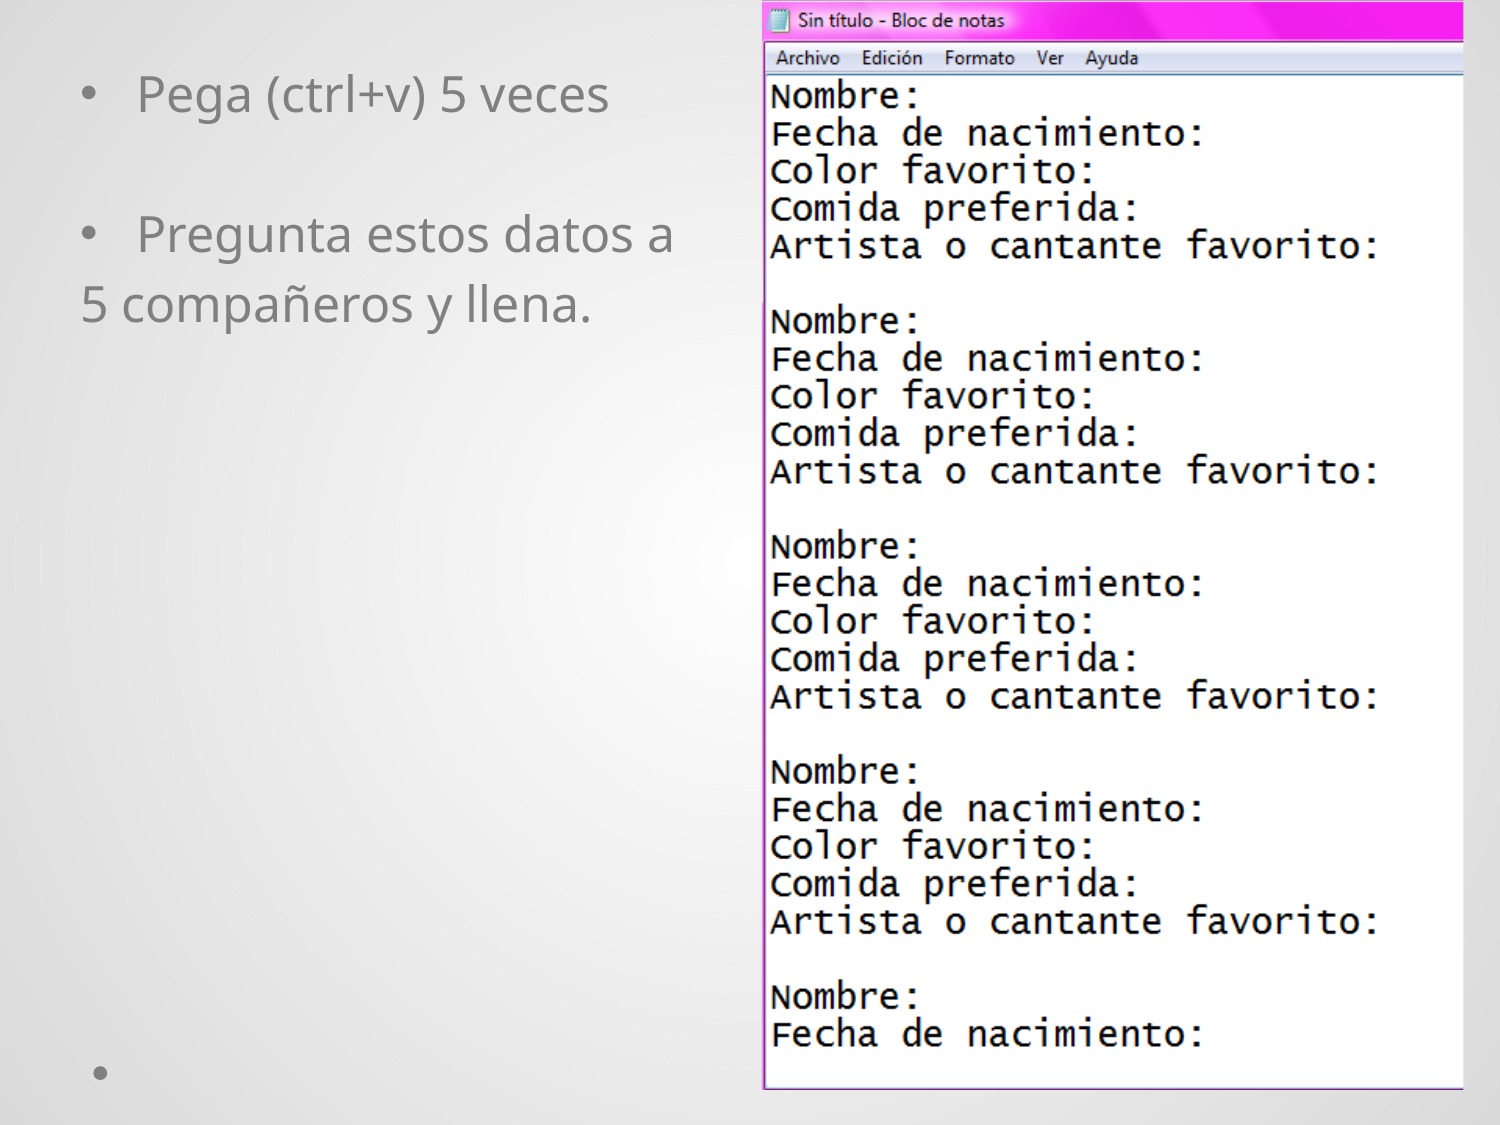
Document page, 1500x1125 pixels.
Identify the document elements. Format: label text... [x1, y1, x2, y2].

list Pega (ctrl+v) 5 veces Pregunta estos datos a 5 compañeros y llena. [64, 54, 756, 1059]
picture [761, 0, 1464, 1090]
